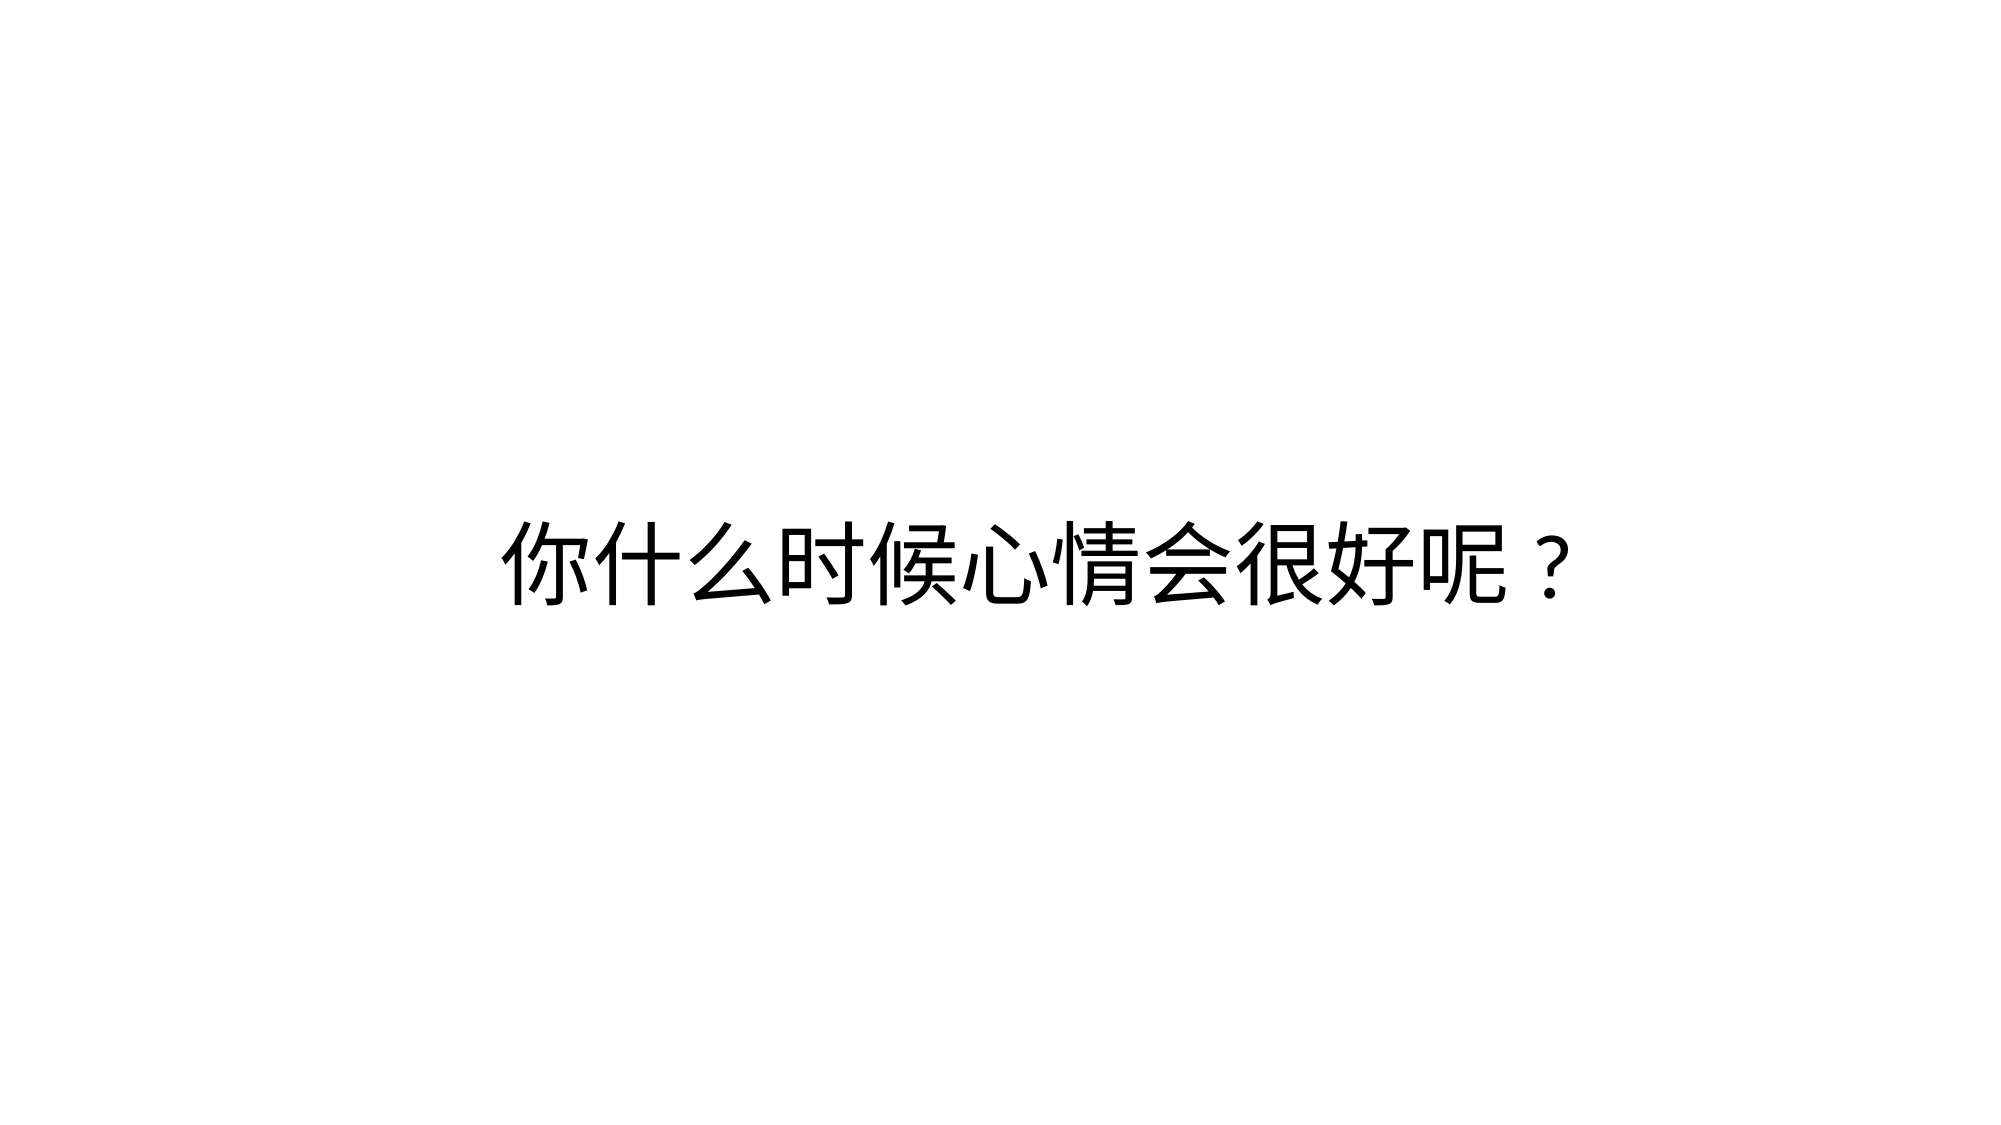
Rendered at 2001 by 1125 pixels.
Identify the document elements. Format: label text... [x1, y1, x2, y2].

text_box 你什么时候心情会很好呢? [64, 499, 1936, 624]
